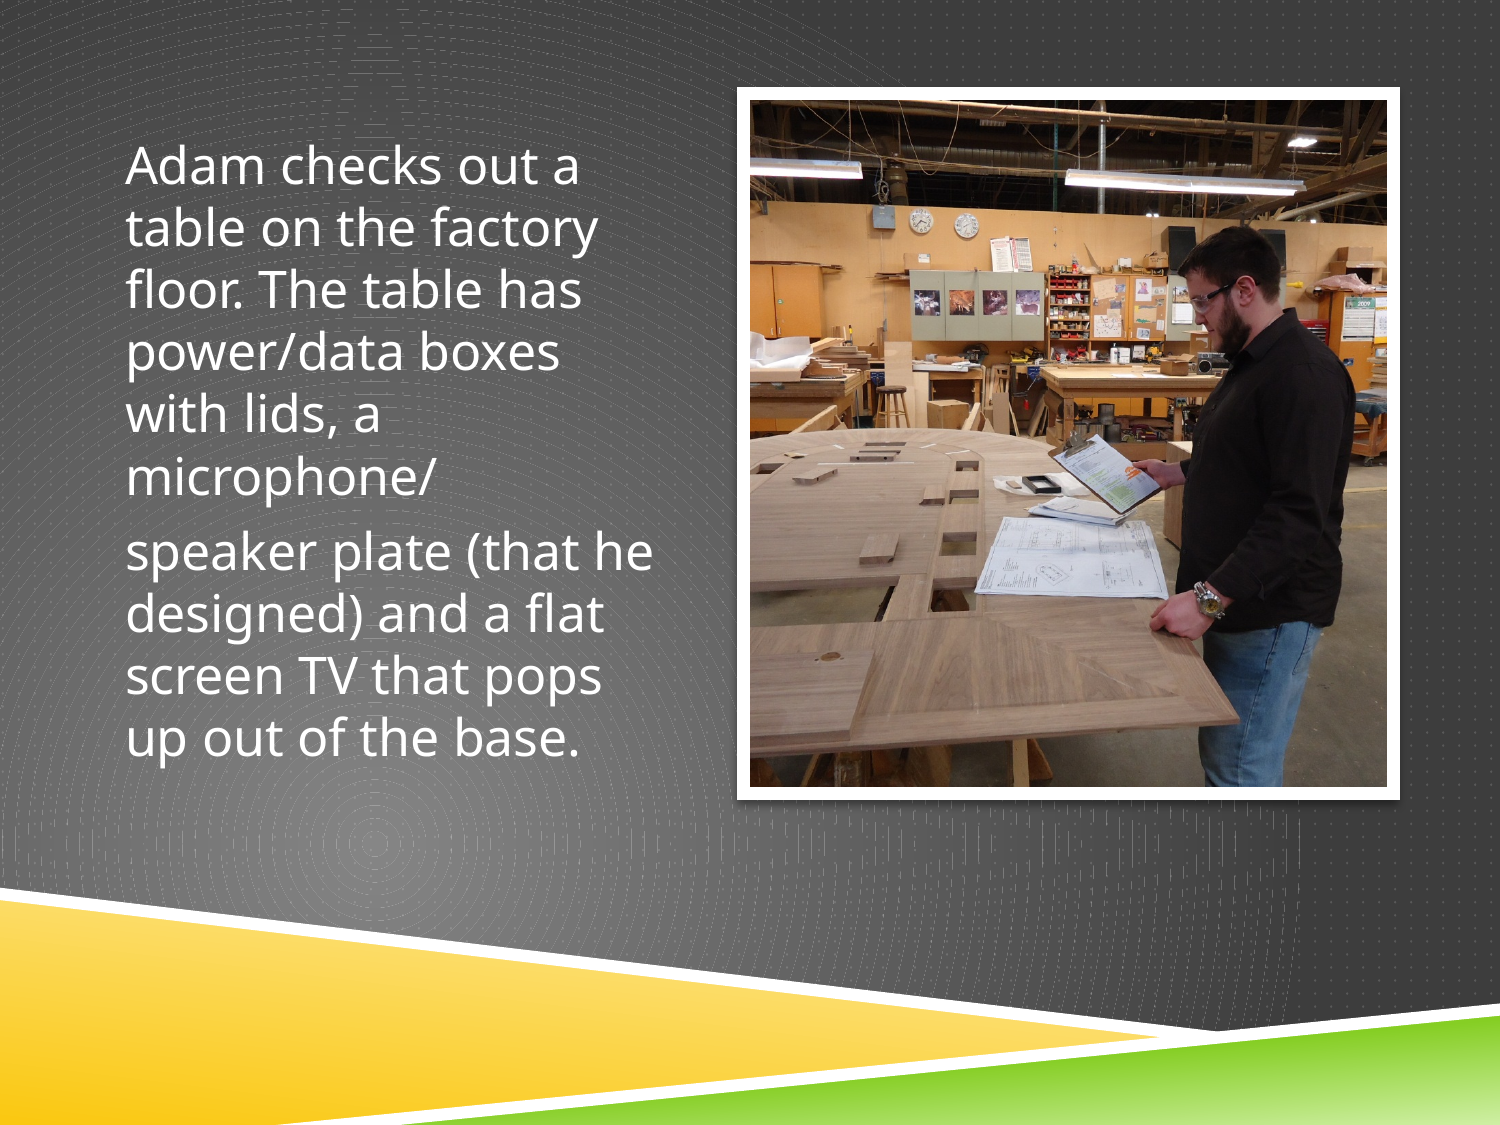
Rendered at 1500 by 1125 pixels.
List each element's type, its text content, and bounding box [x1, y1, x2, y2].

list Adam checks out a table on the factory floor. The table has power/data boxes with lids, a microphone/ speaker plate (that he designed) and a flat screen TV that pops up out of the base. [125, 125, 680, 779]
picture [749, 99, 1388, 788]
